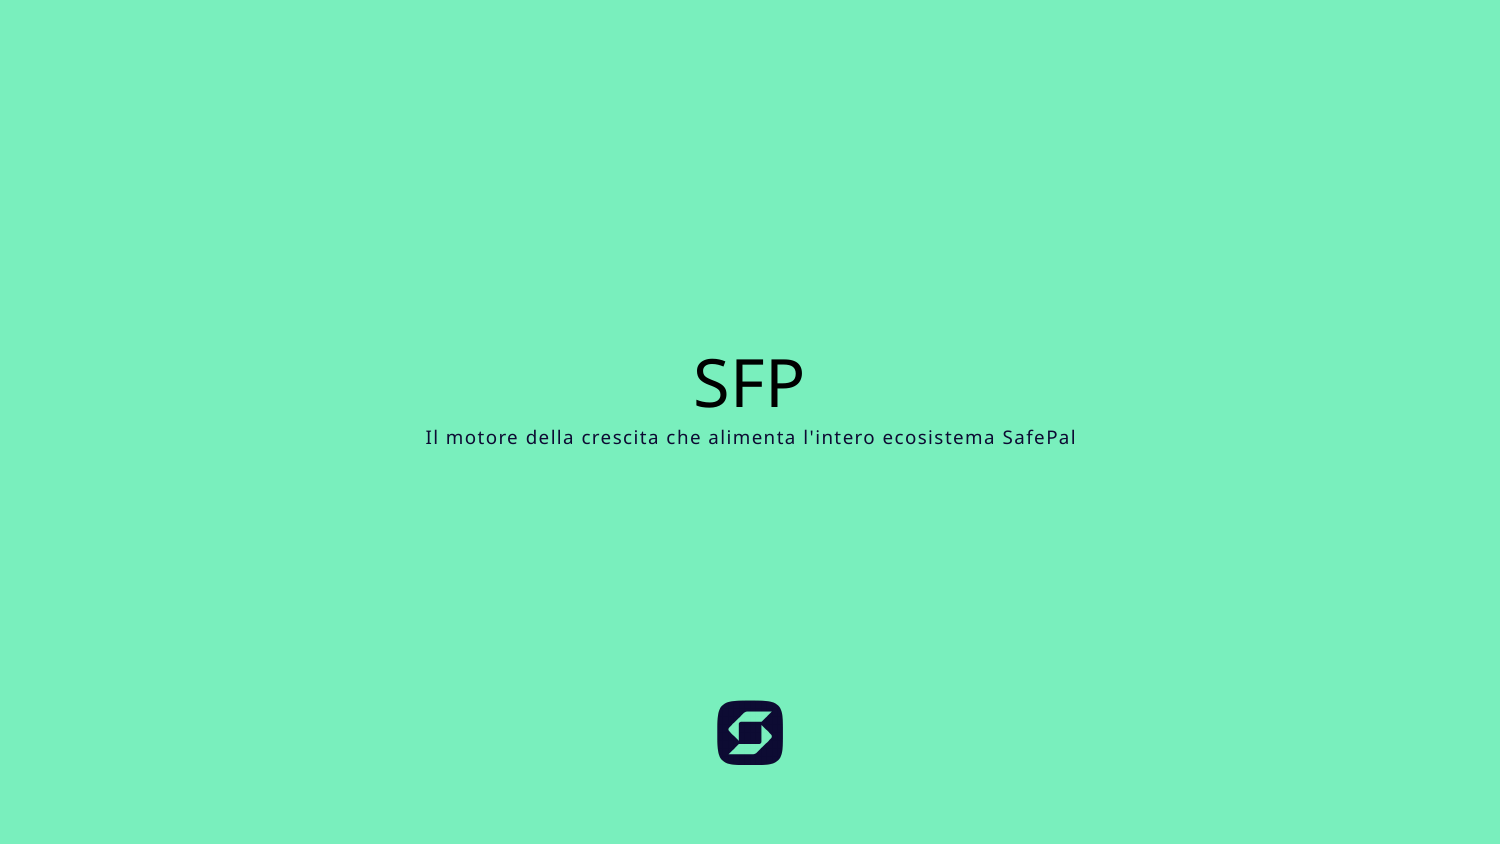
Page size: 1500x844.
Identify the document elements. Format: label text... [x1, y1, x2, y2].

picture [717, 700, 783, 765]
text_box SFP Il motore della crescita che alimenta l'intero ecosistema SafePal [0, 328, 1500, 487]
